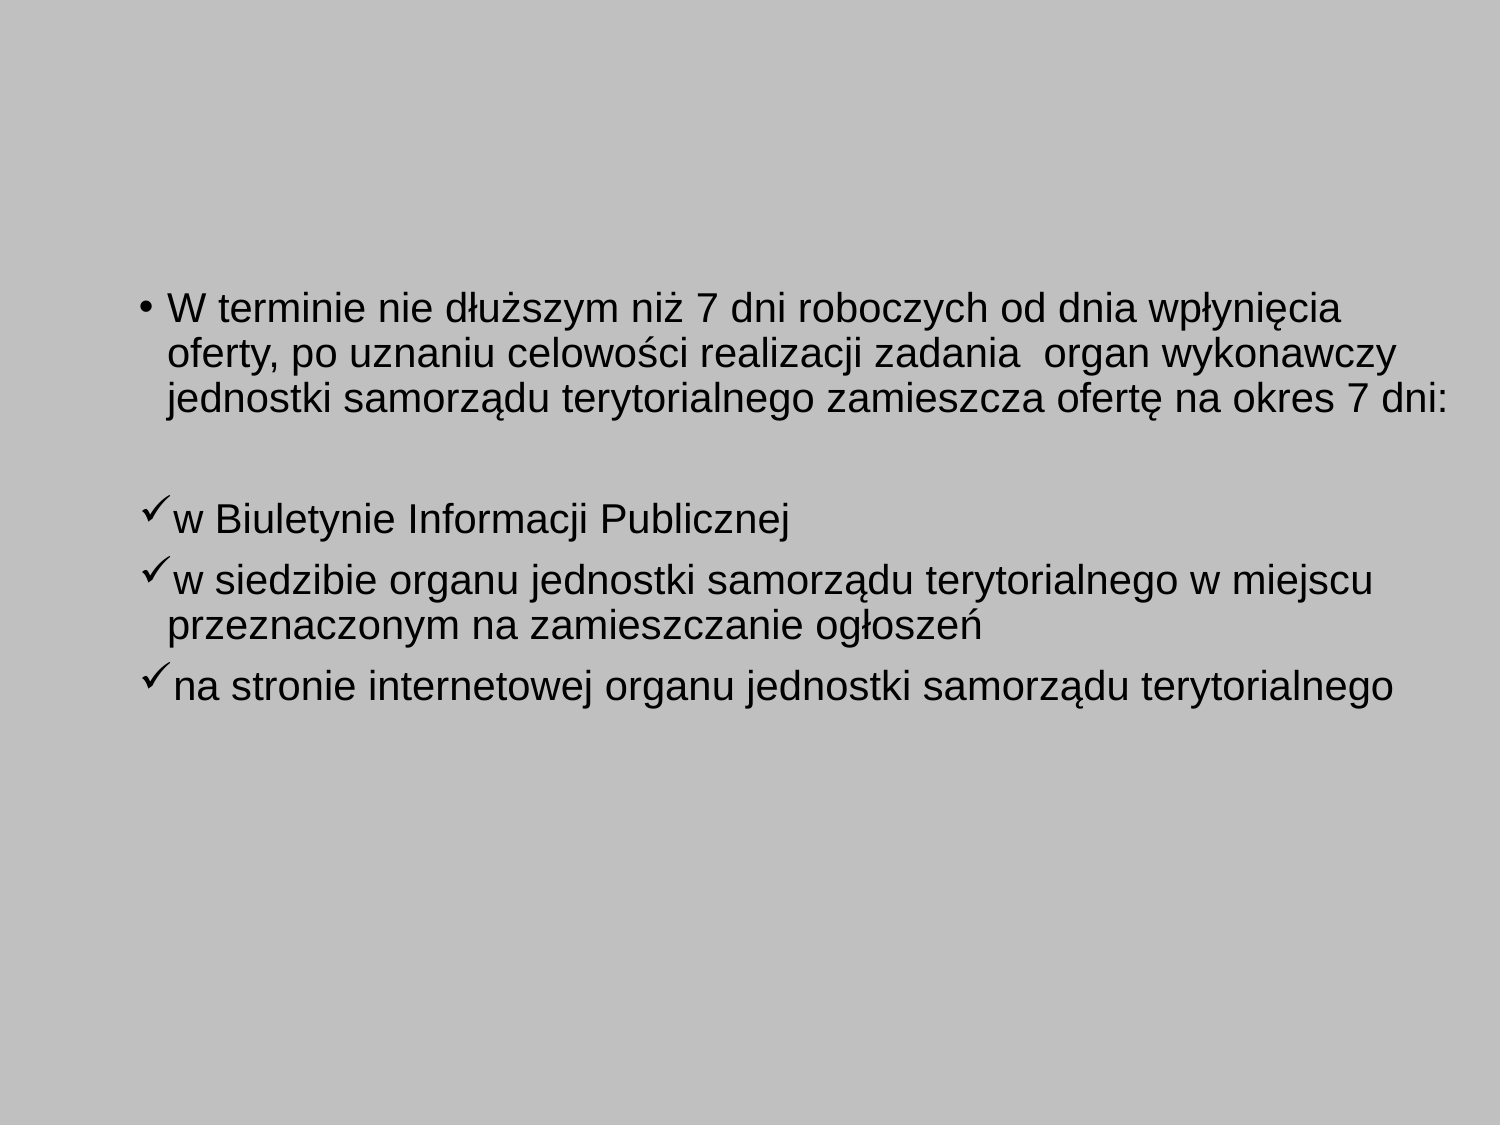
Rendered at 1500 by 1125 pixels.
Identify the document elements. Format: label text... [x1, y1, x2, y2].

list W terminie nie dłuższym niż 7 dni roboczych od dnia wpłynięcia oferty, po uznaniu celowości realizacji zadania organ wykonawczy jednostki samorządu terytorialnego zamieszcza ofertę na okres 7 dni: w Biuletynie Informacji Publicznej w siedzibie organu jednostki samorządu terytorialnego w miejscu przeznaczonym na zamieszczanie ogłoszeń na stronie internetowej organu jednostki samorządu terytorialnego [123, 278, 1474, 1065]
